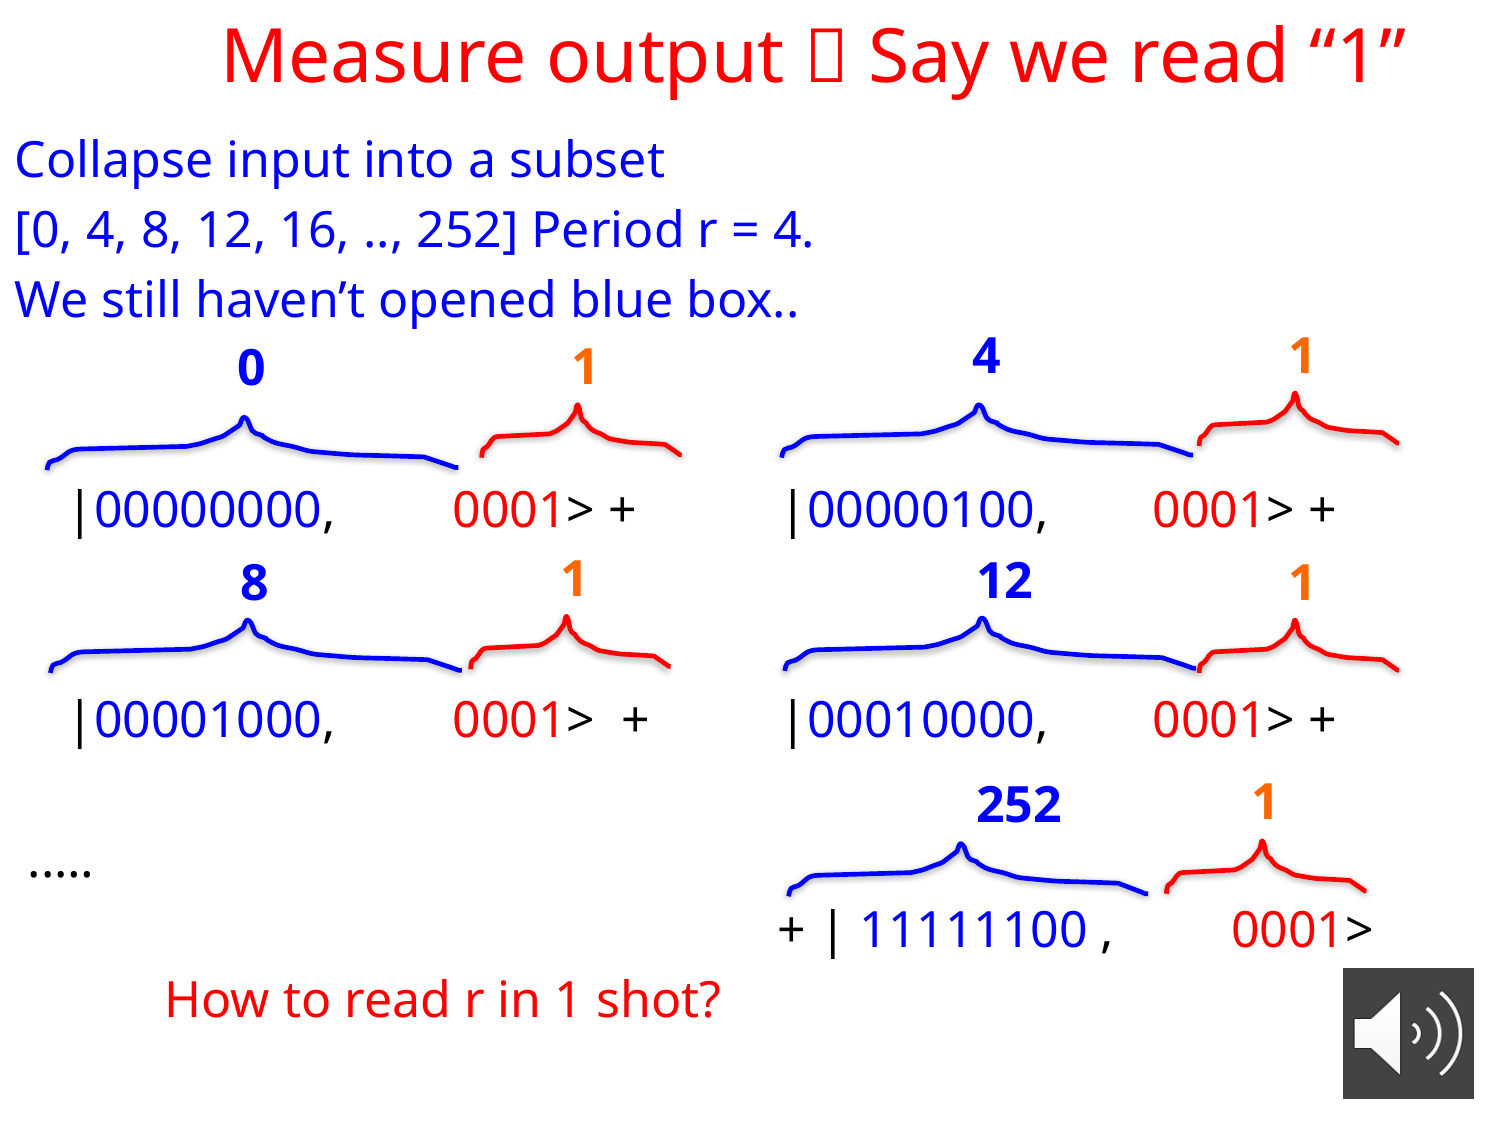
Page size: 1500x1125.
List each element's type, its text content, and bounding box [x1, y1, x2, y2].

text_box [782, 616, 1194, 672]
text_box [48, 618, 462, 674]
text_box 1 [1274, 315, 1398, 391]
text_box [468, 614, 671, 670]
text_box [479, 402, 682, 458]
text_box Measure output  Say we read “1” [205, 0, 1422, 105]
text_box [1197, 618, 1400, 674]
text_box 1 [1274, 542, 1398, 618]
text_box [44, 415, 459, 471]
text_box 4 [957, 315, 1016, 391]
text_box 8 [226, 542, 285, 618]
text_box 252 [961, 764, 1077, 840]
text_box [1164, 838, 1367, 894]
text_box 1 [556, 327, 680, 403]
text_box 1 [1236, 762, 1360, 837]
picture [1341, 966, 1476, 1101]
text_box 0 [222, 328, 281, 404]
text_box [786, 841, 1149, 897]
text_box [1197, 391, 1400, 447]
text_box Collapse input into a subset [0, 4, 8, 12, 16, .., 252] Period r = 4. We still haven’t opened blue box.. |00000000, 0001> + |00000100, 0001> + |00001000, 0001> + |00010000, 0001> + ..… + | 11111100 , 0001> How to read r in 1 shot? [0, 120, 1500, 1035]
text_box 1 [545, 539, 669, 614]
text_box [779, 402, 1194, 459]
text_box 12 [961, 540, 1048, 616]
